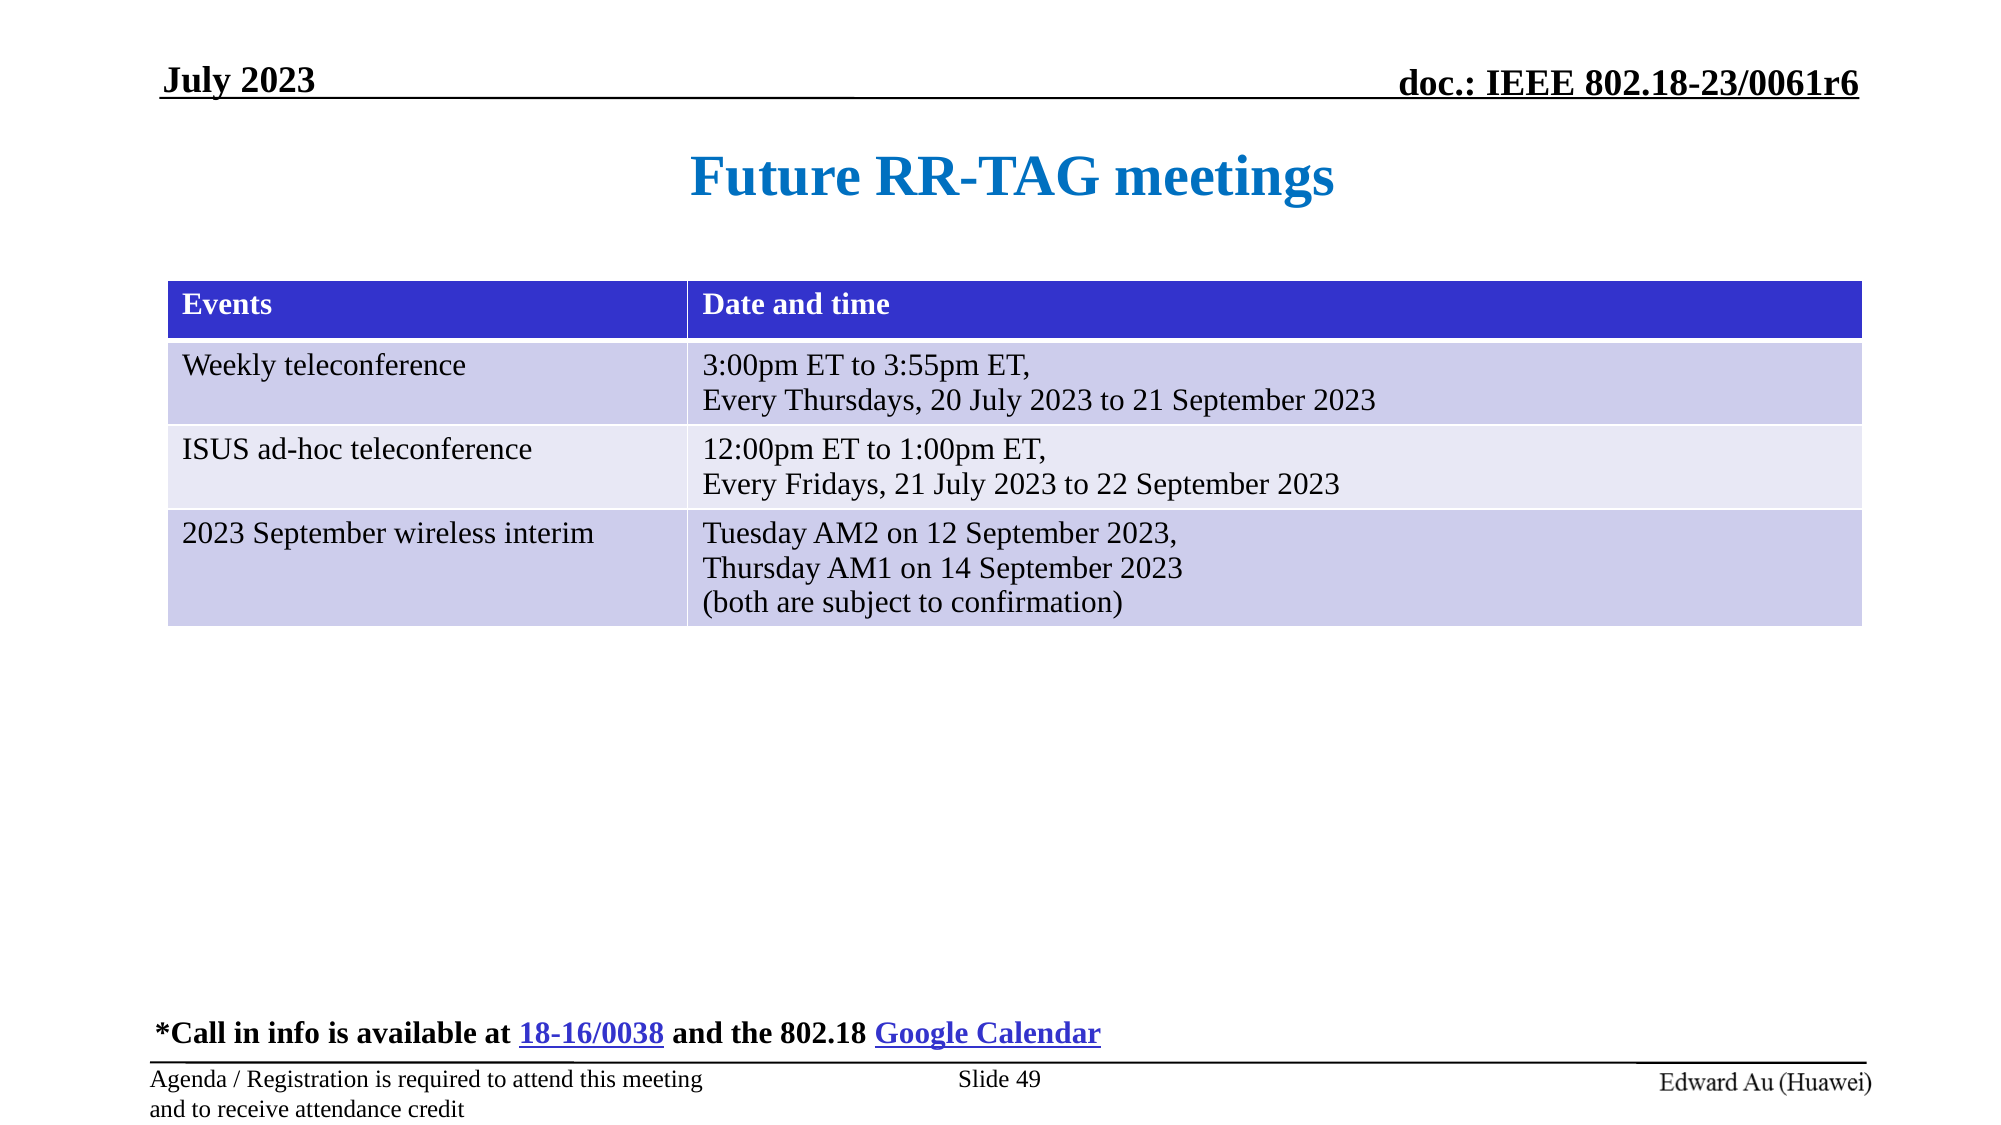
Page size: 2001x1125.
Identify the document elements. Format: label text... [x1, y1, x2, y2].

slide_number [162, 54, 663, 99]
table_cell Weekly teleconference [168, 343, 687, 424]
table_cell 3:00pm ET to 3:55pm ET, Every Thursdays, 20 July 2023 to 21 September 2023 [688, 343, 1862, 424]
table_header Date and time [688, 281, 1862, 338]
table_cell 12:00pm ET to 1:00pm ET, Every Fridays, 21 July 2023 to 22 September 2023 [688, 426, 1862, 508]
table_cell Tuesday AM2 on 12 September 2023, Thursday AM1 on 14 September 2023 (both are subject to confirmation) [688, 510, 1862, 626]
text_box *Call in info is available at 18-16/0038 and the 802.18 Google Calendar [139, 1005, 1866, 1058]
table_header Events [168, 281, 687, 338]
picture [1174, 1058, 1887, 1113]
table_cell 2023 September wireless interim [168, 510, 687, 626]
title Future RR-TAG meetings [162, 99, 1864, 246]
slide_number Slide 49 [933, 1061, 1067, 1123]
table_cell ISUS ad-hoc teleconference [168, 426, 687, 508]
